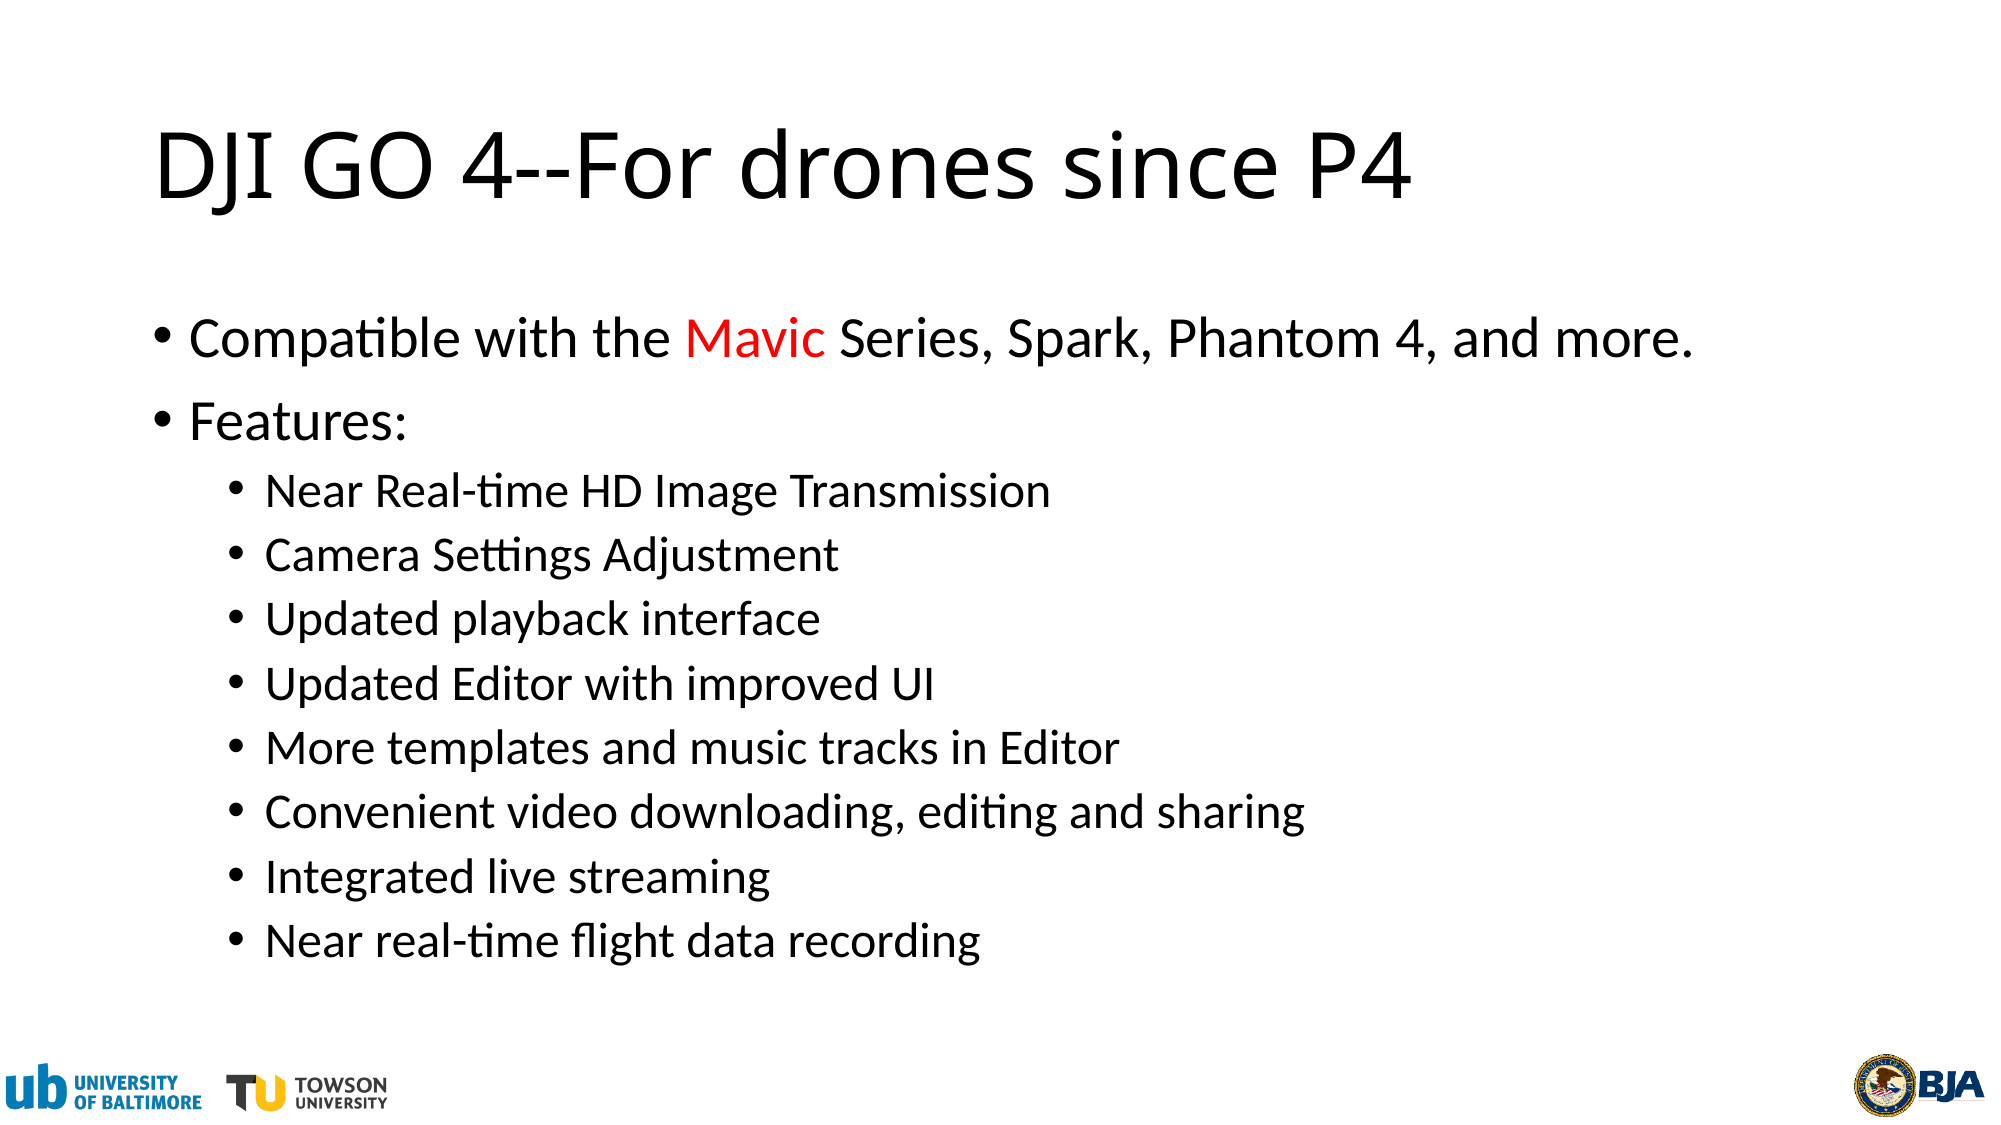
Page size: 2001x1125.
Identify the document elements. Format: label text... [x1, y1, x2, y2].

picture [1854, 1054, 1986, 1117]
list Compatible with the Mavic Series, Spark, Phantom 4, and more. Features: Near Real-time HD Image Transmission Camera Settings Adjustment Updated playback interface Updated Editor with improved UI More templates and music tracks in Editor Convenient video downloading, editing and sharing Integrated live streaming Near real-time flight data recording [137, 299, 1863, 1014]
title DJI GO 4--For drones since P4 [137, 59, 1863, 278]
picture [0, 1031, 407, 1125]
